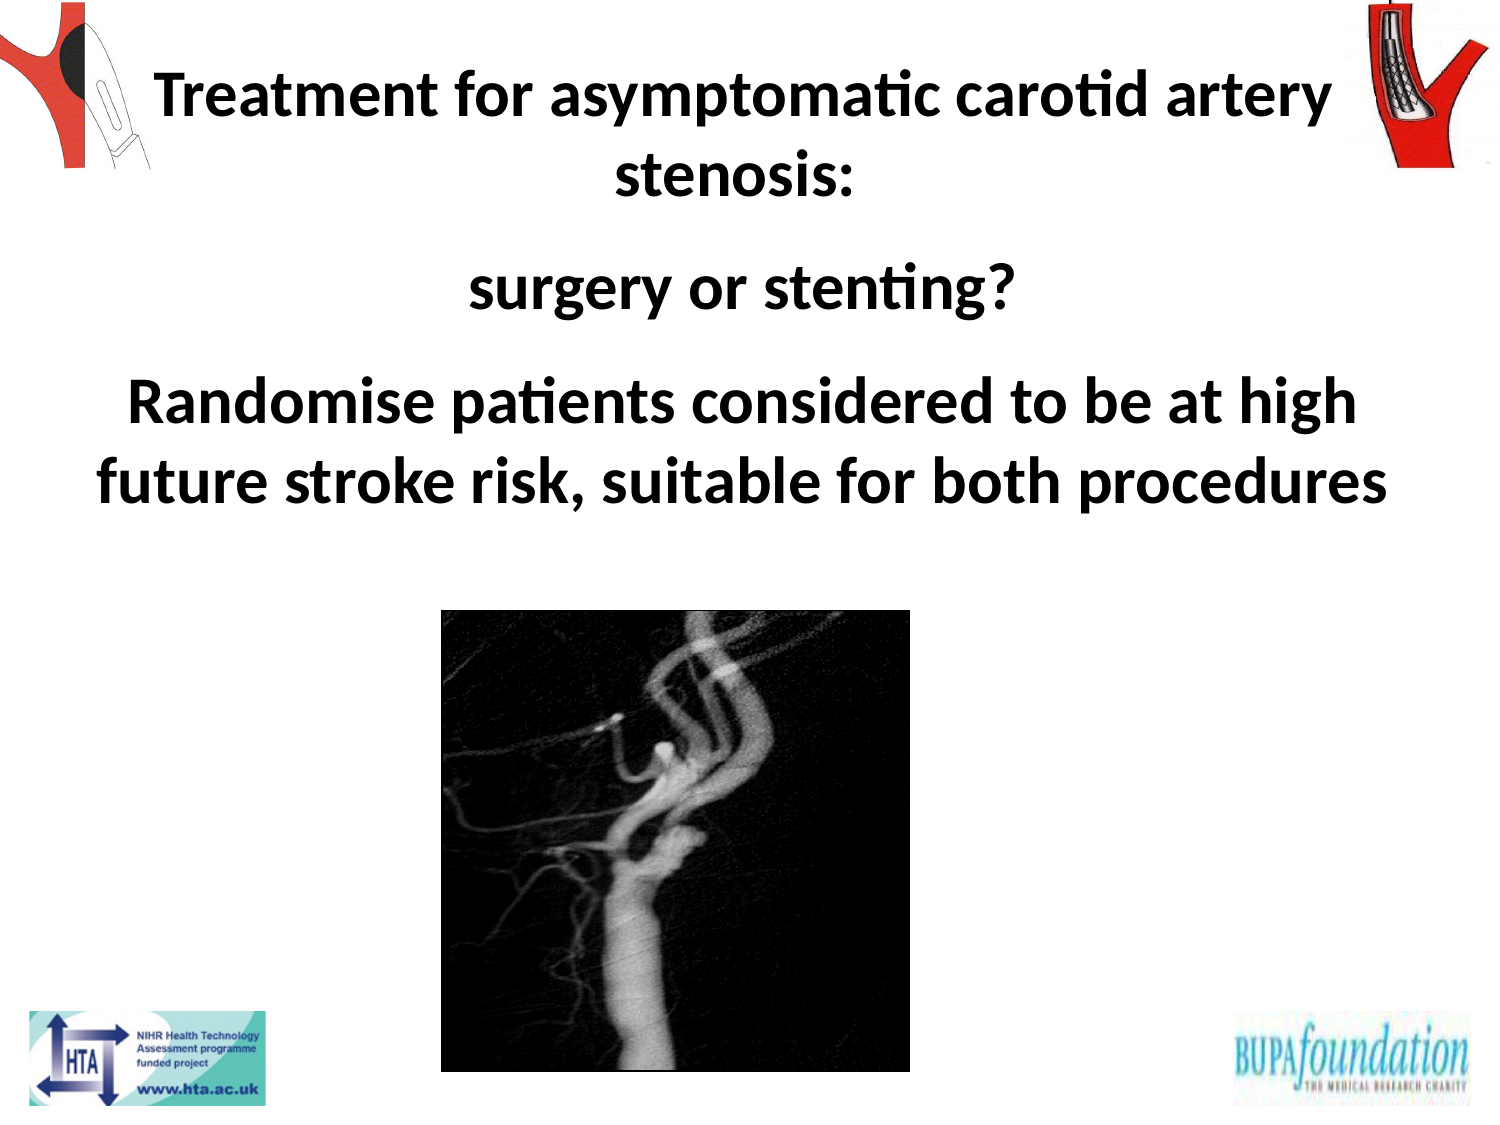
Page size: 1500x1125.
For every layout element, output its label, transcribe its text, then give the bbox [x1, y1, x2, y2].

text_box Treatment for asymptomatic carotid artery stenosis: surgery or stenting? Randomise patients considered to be at high future stroke risk, suitable for both procedures [75, 42, 1412, 524]
picture [1340, 0, 1500, 174]
picture [0, 0, 154, 173]
picture [442, 610, 909, 1071]
picture [1234, 1011, 1471, 1107]
picture [29, 1011, 266, 1107]
